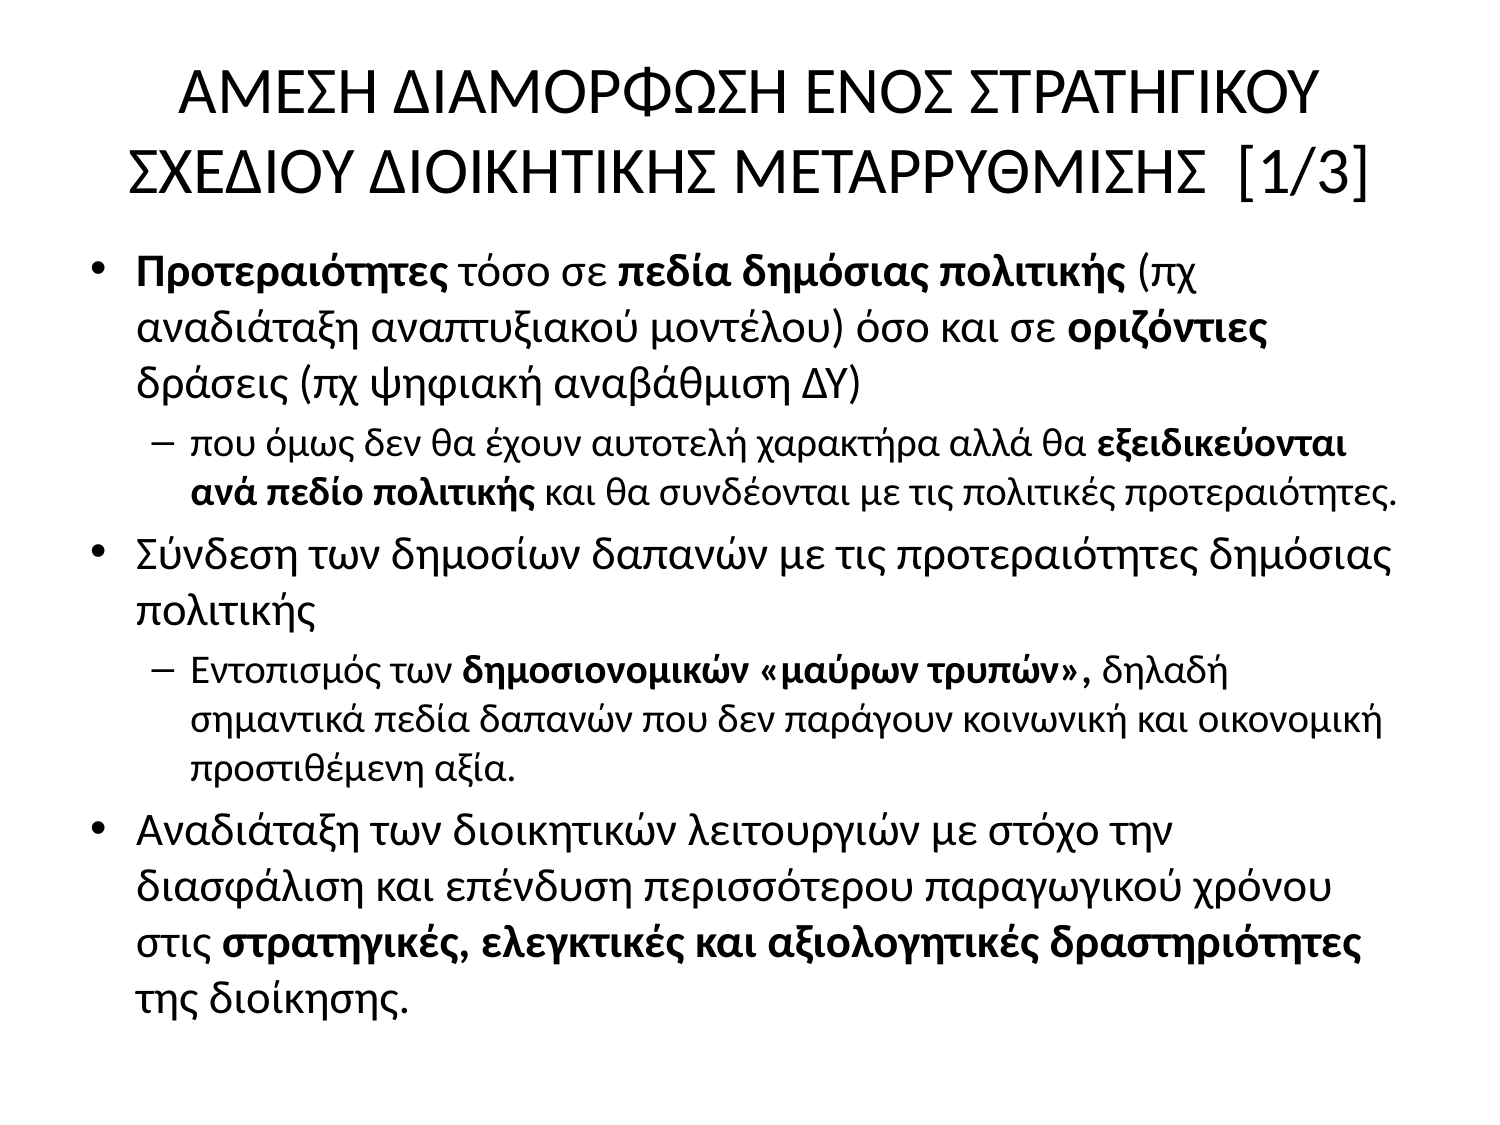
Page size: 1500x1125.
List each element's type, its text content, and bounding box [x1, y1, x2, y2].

list Προτεραιότητες τόσο σε πεδία δημόσιας πολιτικής (πχ αναδιάταξη αναπτυξιακού μοντέλου) όσο και σε οριζόντιες δράσεις (πχ ψηφιακή αναβάθμιση ΔΥ) που όμως δεν θα έχουν αυτοτελή χαρακτήρα αλλά θα εξειδικεύονται ανά πεδίο πολιτικής και θα συνδέονται με τις πολιτικές προτεραιότητες. Σύνδεση των δημοσίων δαπανών με τις προτεραιότητες δημόσιας πολιτικής Εντοπισμός των δημοσιονομικών «μαύρων τρυπών», δηλαδή σημαντικά πεδία δαπανών που δεν παράγουν κοινωνική και οικονομική προστιθέμενη αξία. Αναδιάταξη των διοικητικών λειτουργιών με στόχο την διασφάλιση και επένδυση περισσότερου παραγωγικού χρόνου στις στρατηγικές, ελεγκτικές και αξιολογητικές δραστηριότητες της διοίκησης. [75, 231, 1425, 1083]
title ΑΜΕΣΗ ΔΙΑΜΟΡΦΩΣΗ ΕΝΟΣ ΣΤΡΑΤΗΓΙΚΟΥ ΣΧΕΔΙΟΥ ΔΙΟΙΚΗΤΙΚΗΣ ΜΕΤΑΡΡΥΘΜΙΣΗΣ [1/3] [75, 45, 1425, 209]
